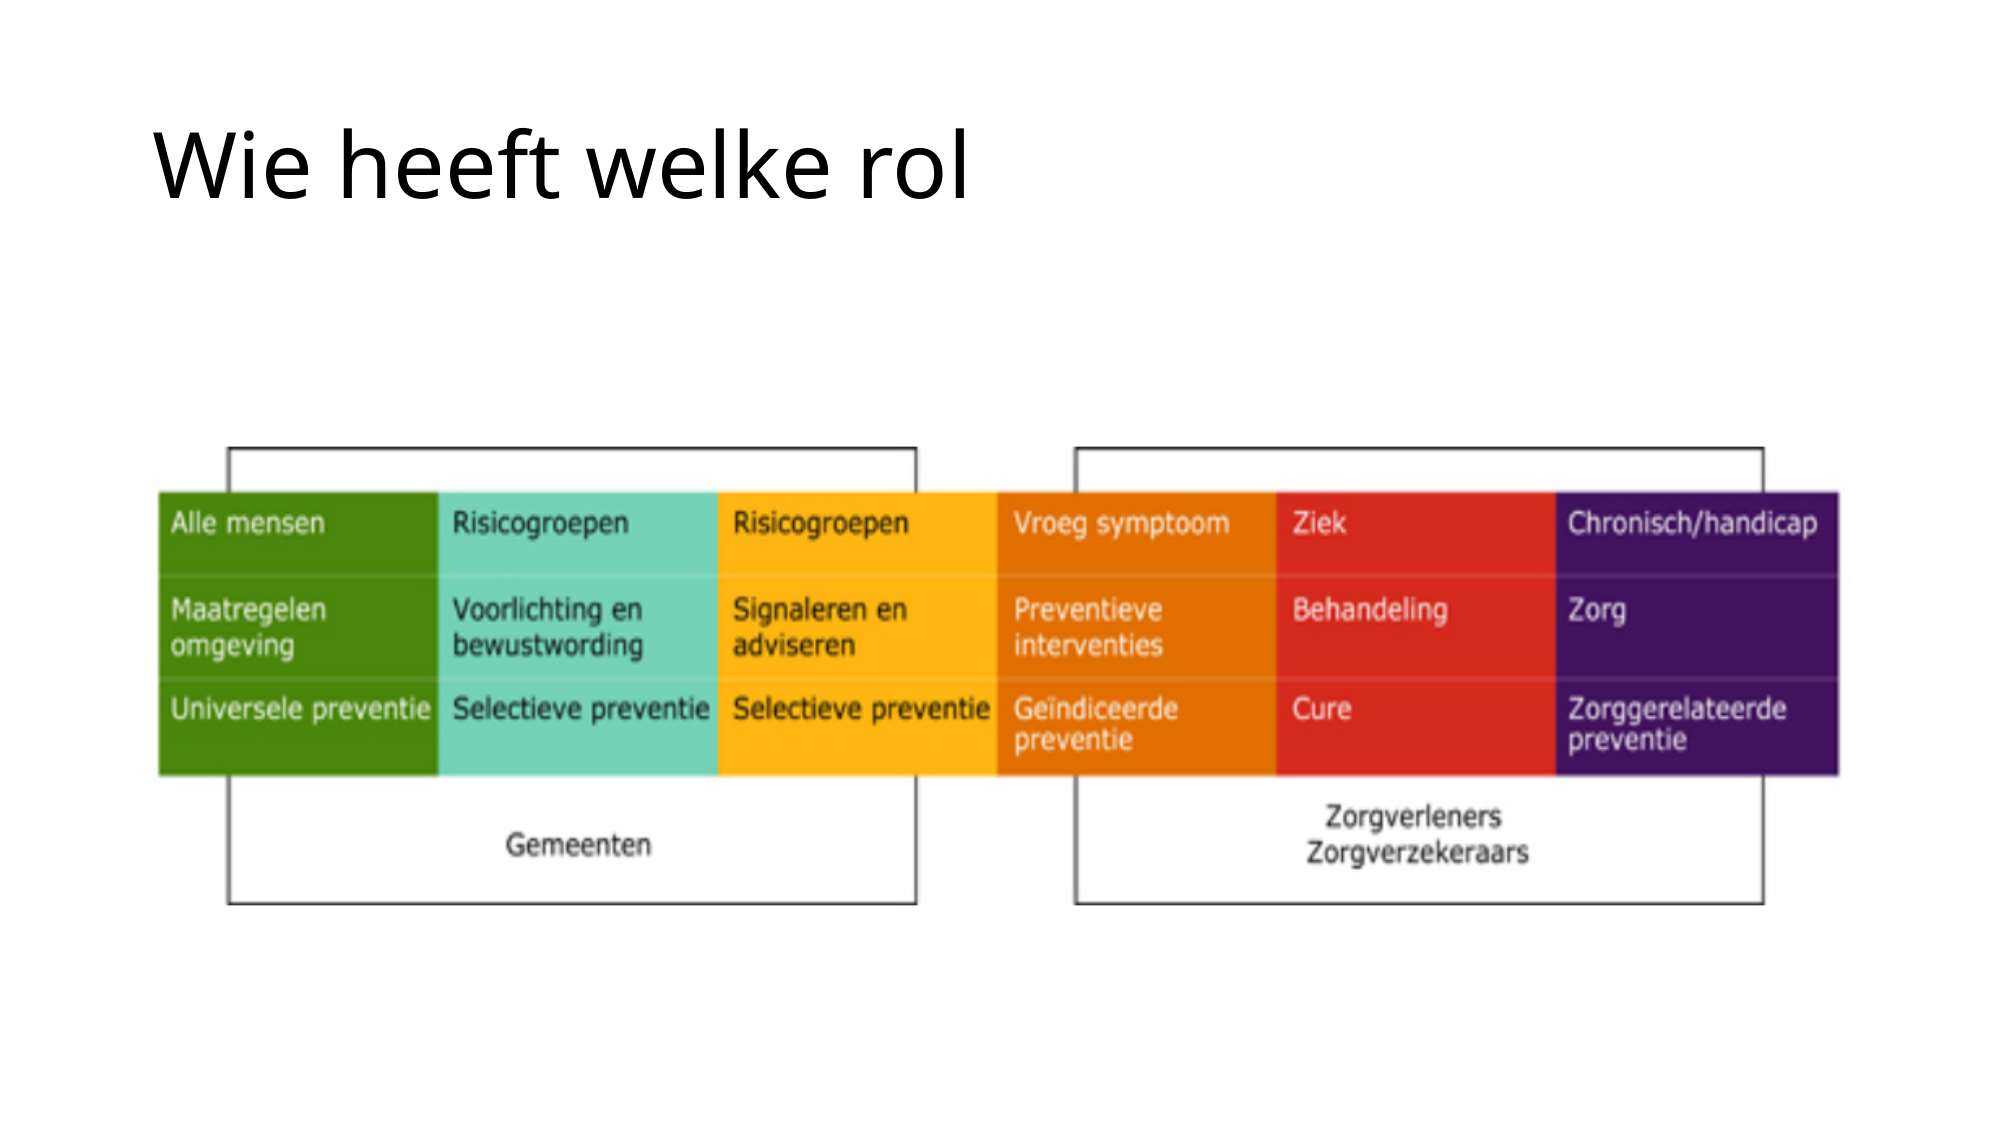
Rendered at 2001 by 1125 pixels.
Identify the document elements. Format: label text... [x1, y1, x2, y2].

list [137, 395, 1863, 917]
title Wie heeft welke rol [137, 59, 1863, 278]
